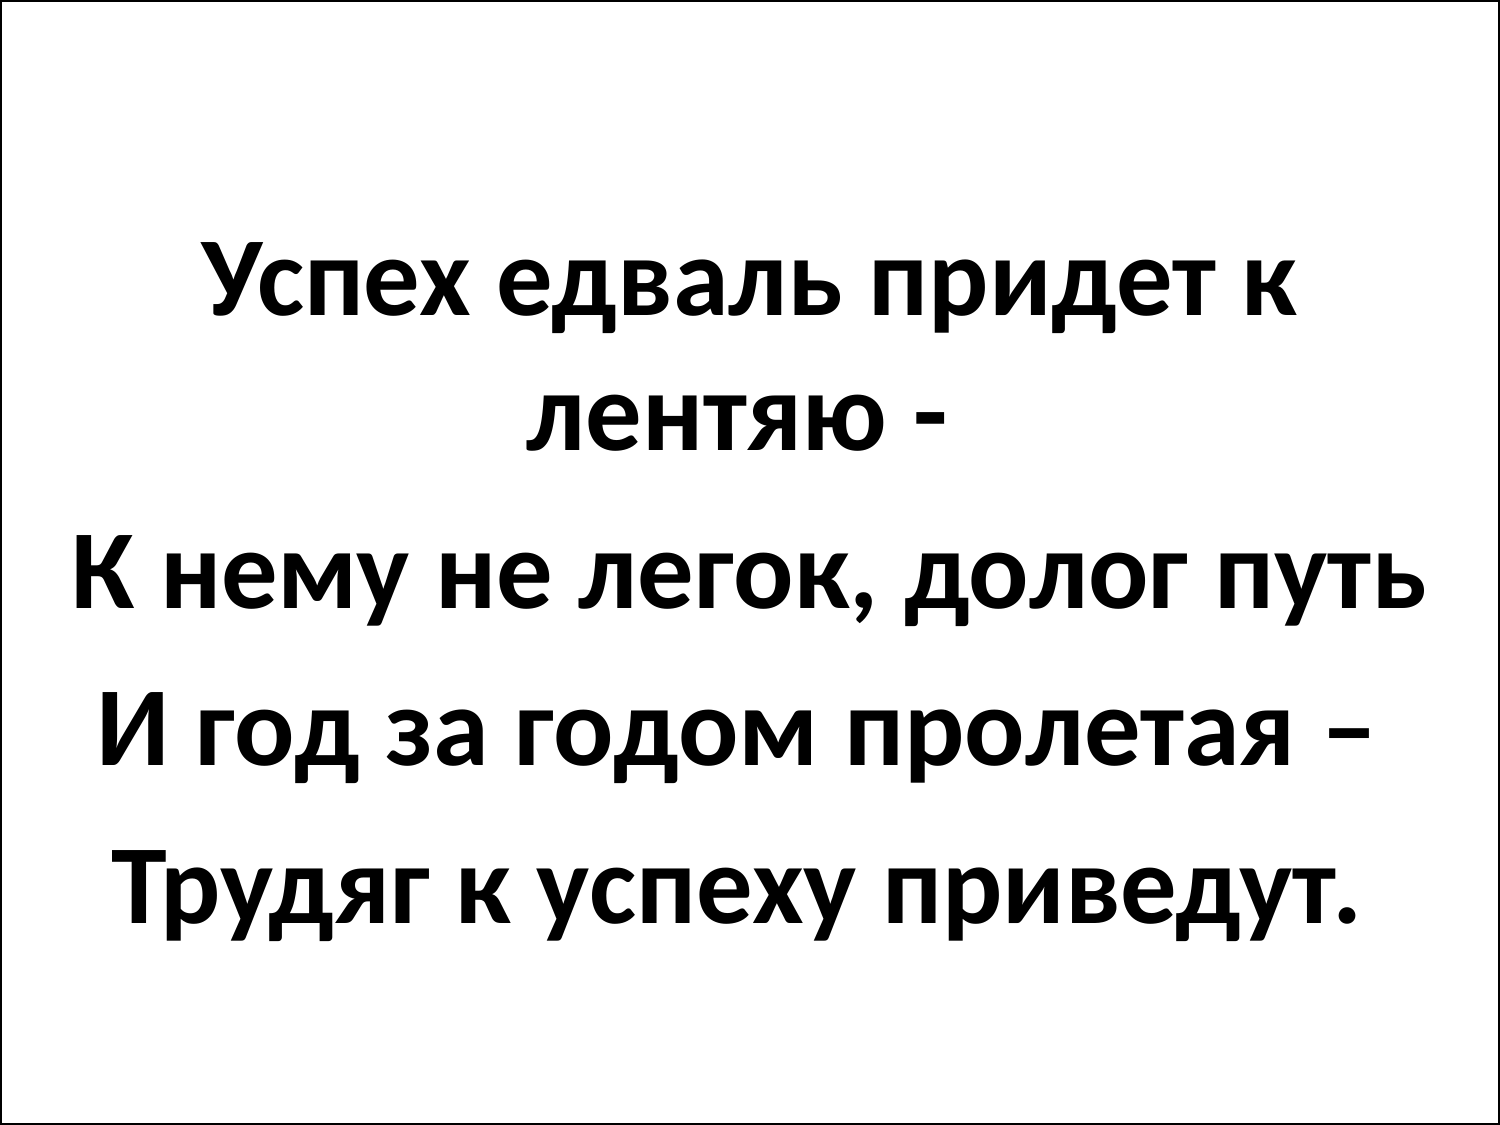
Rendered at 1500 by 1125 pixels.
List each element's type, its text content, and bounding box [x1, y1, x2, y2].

list Успех едваль придет к лентяю - К нему не легок, долог путь И год за годом пролетая – Трудяг к успеху приведут. [0, 0, 1500, 1125]
